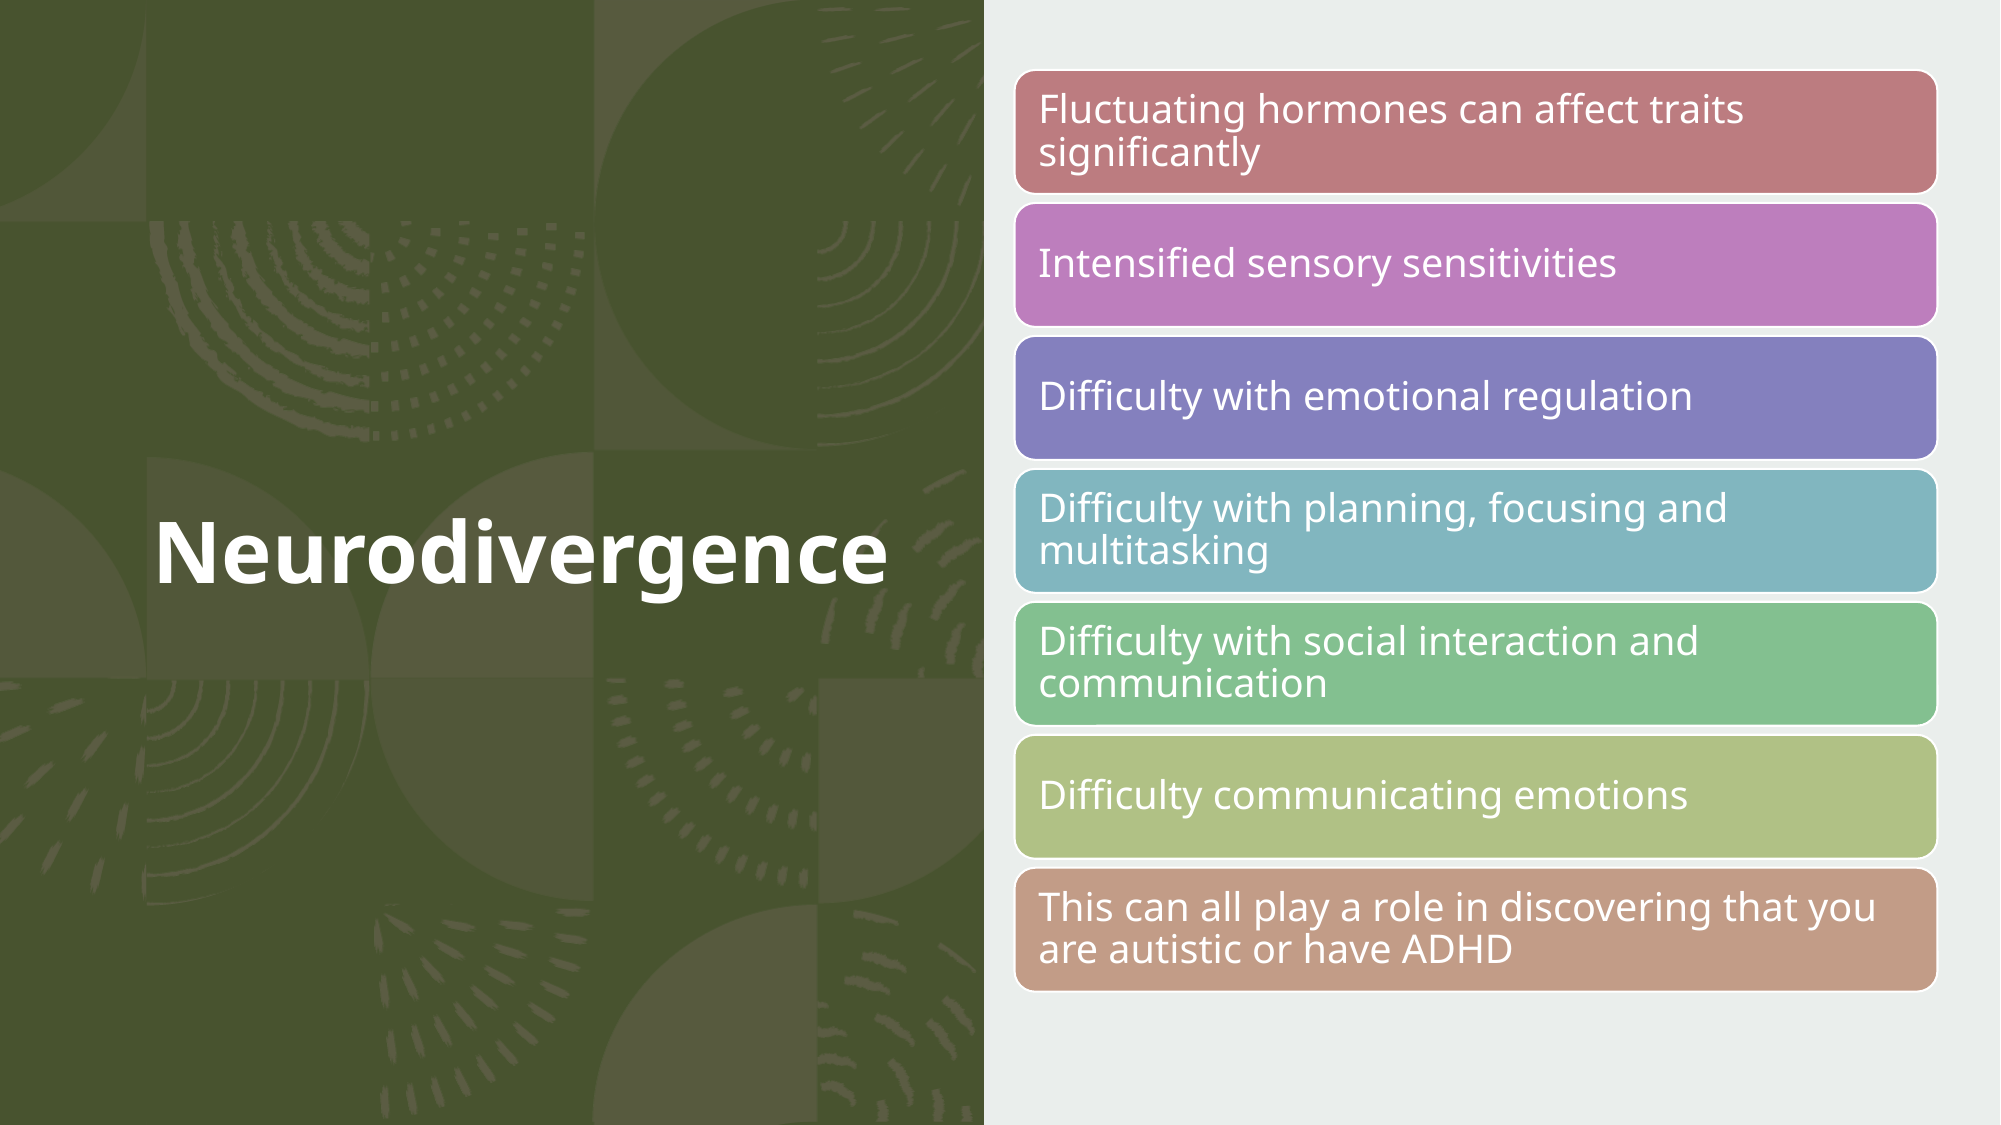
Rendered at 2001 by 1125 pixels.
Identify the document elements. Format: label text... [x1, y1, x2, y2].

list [1014, 56, 1938, 1006]
title Neurodivergence [137, 91, 938, 1007]
text_box [0, 0, 985, 1125]
text_box [985, 0, 2000, 1125]
